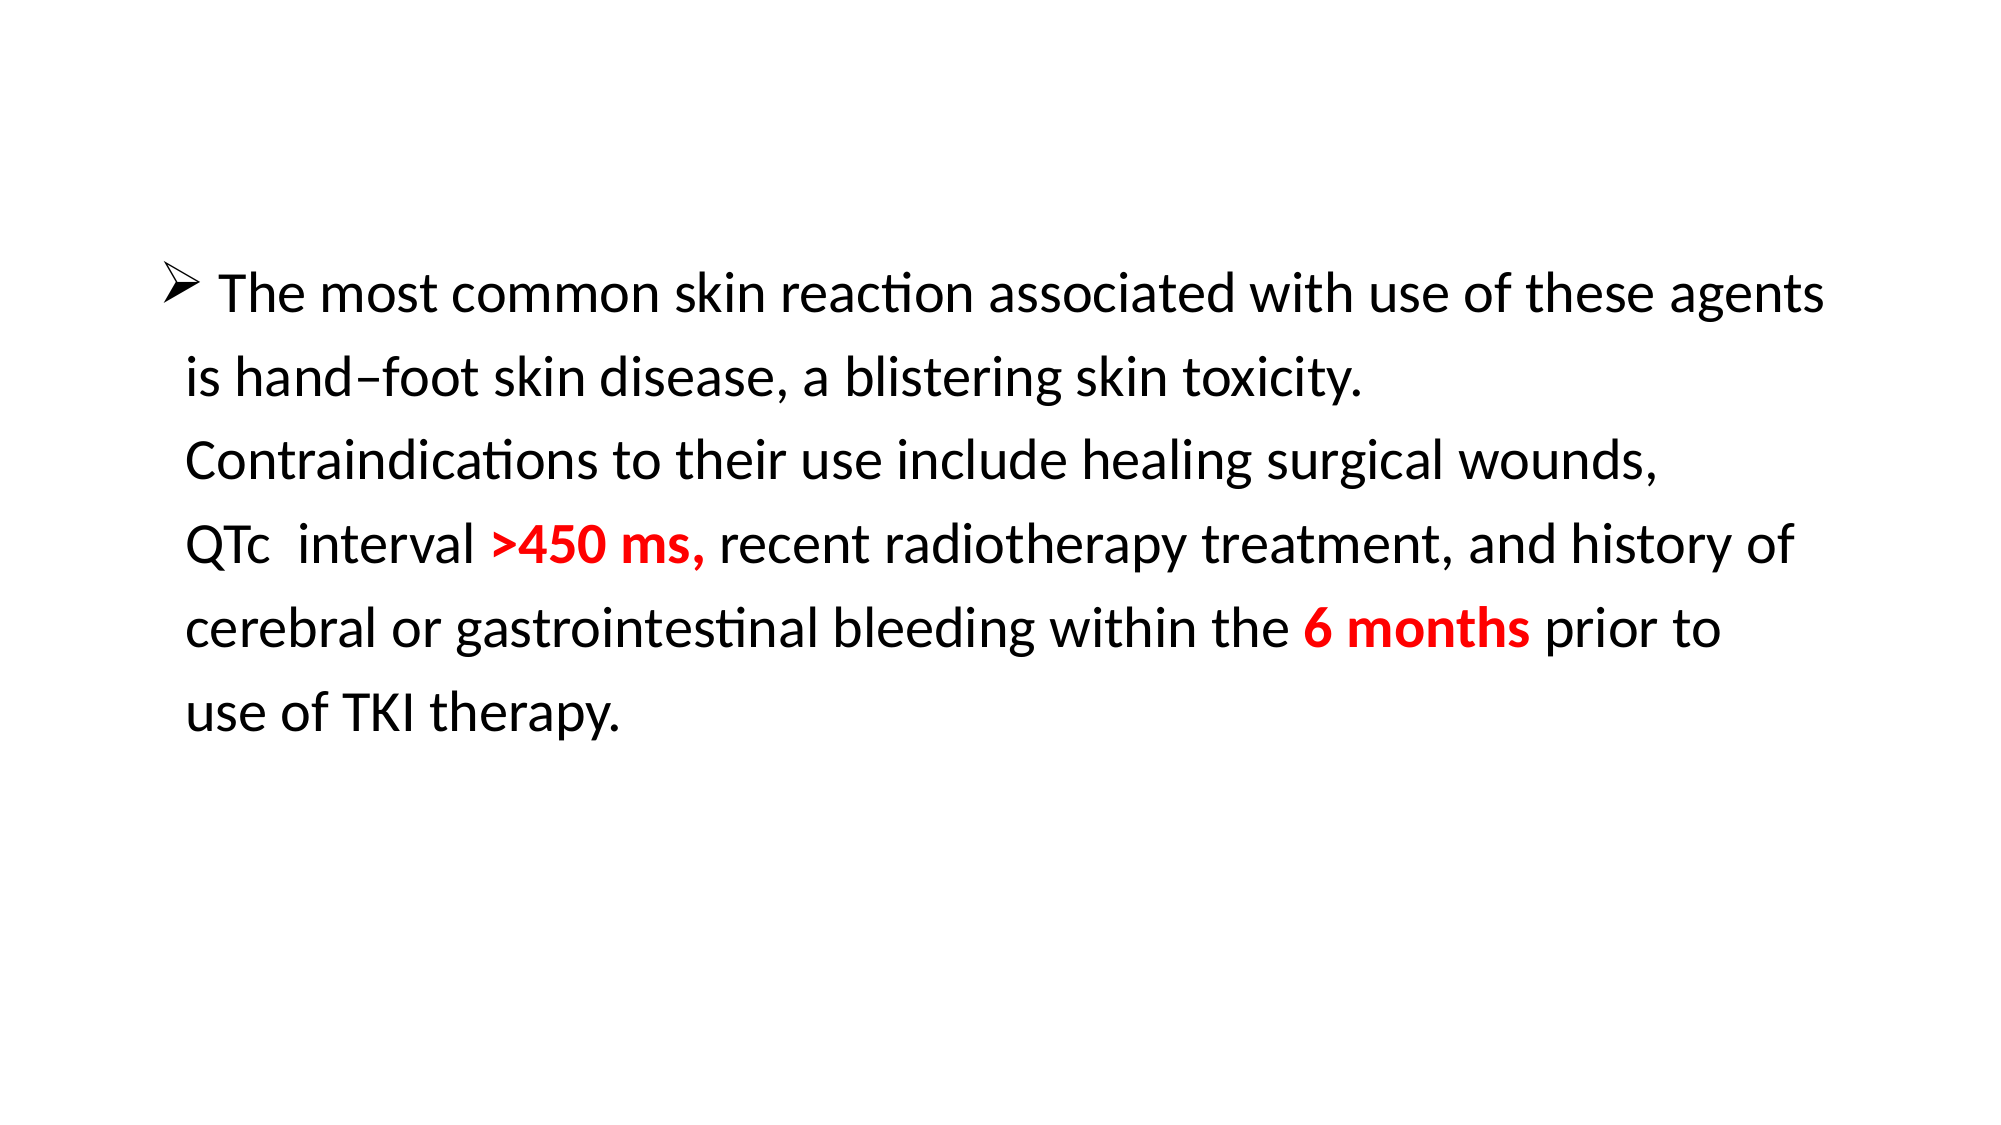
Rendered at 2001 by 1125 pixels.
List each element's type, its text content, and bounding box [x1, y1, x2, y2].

list The most common skin reaction associated with use of these agents is hand–foot skin disease, a blistering skin toxicity. Contraindications to their use include healing surgical wounds, QTc interval >450 ms, recent radiotherapy treatment, and history of cerebral or gastrointestinal bleeding within the 6 months prior to use of TKI therapy. [143, 254, 1869, 884]
